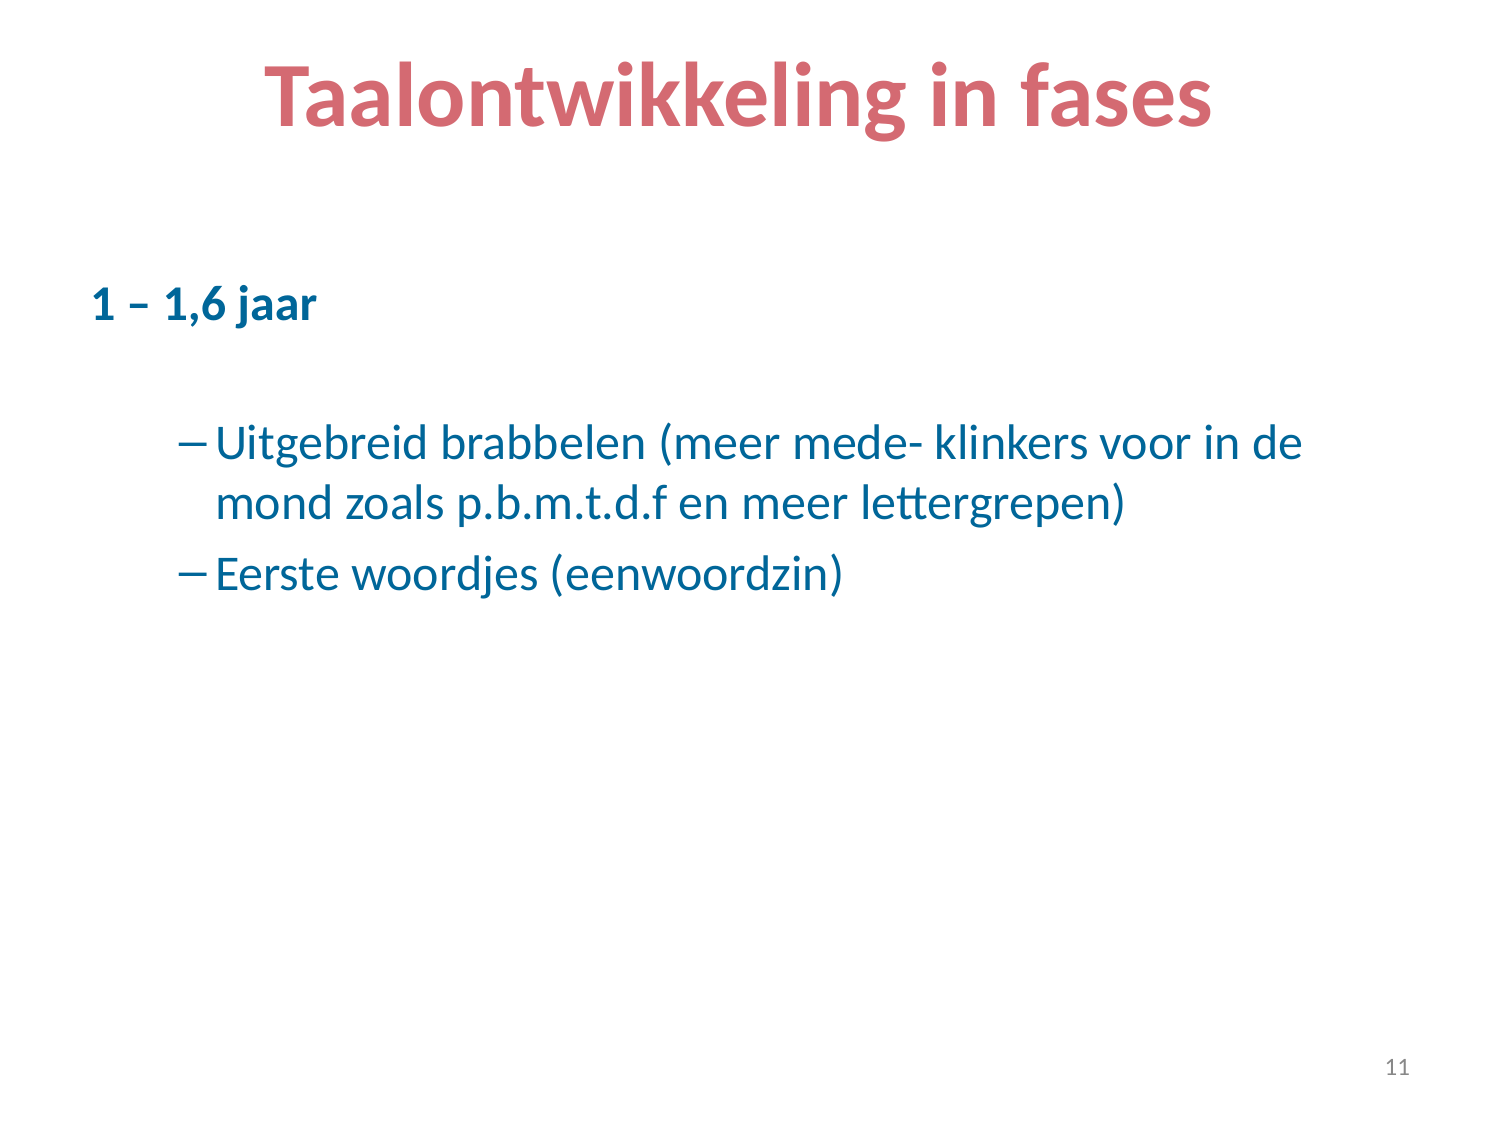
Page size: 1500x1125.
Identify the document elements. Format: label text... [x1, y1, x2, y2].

slide_number ‹#› [1074, 1042, 1425, 1103]
title Taalontwikkeling in fases [75, 45, 1425, 233]
list 1 – 1,6 jaar Uitgebreid brabbelen (meer mede- klinkers voor in de mond zoals p.b.m.t.d.f en meer lettergrepen) Eerste woordjes (eenwoordzin) [75, 262, 1425, 1005]
